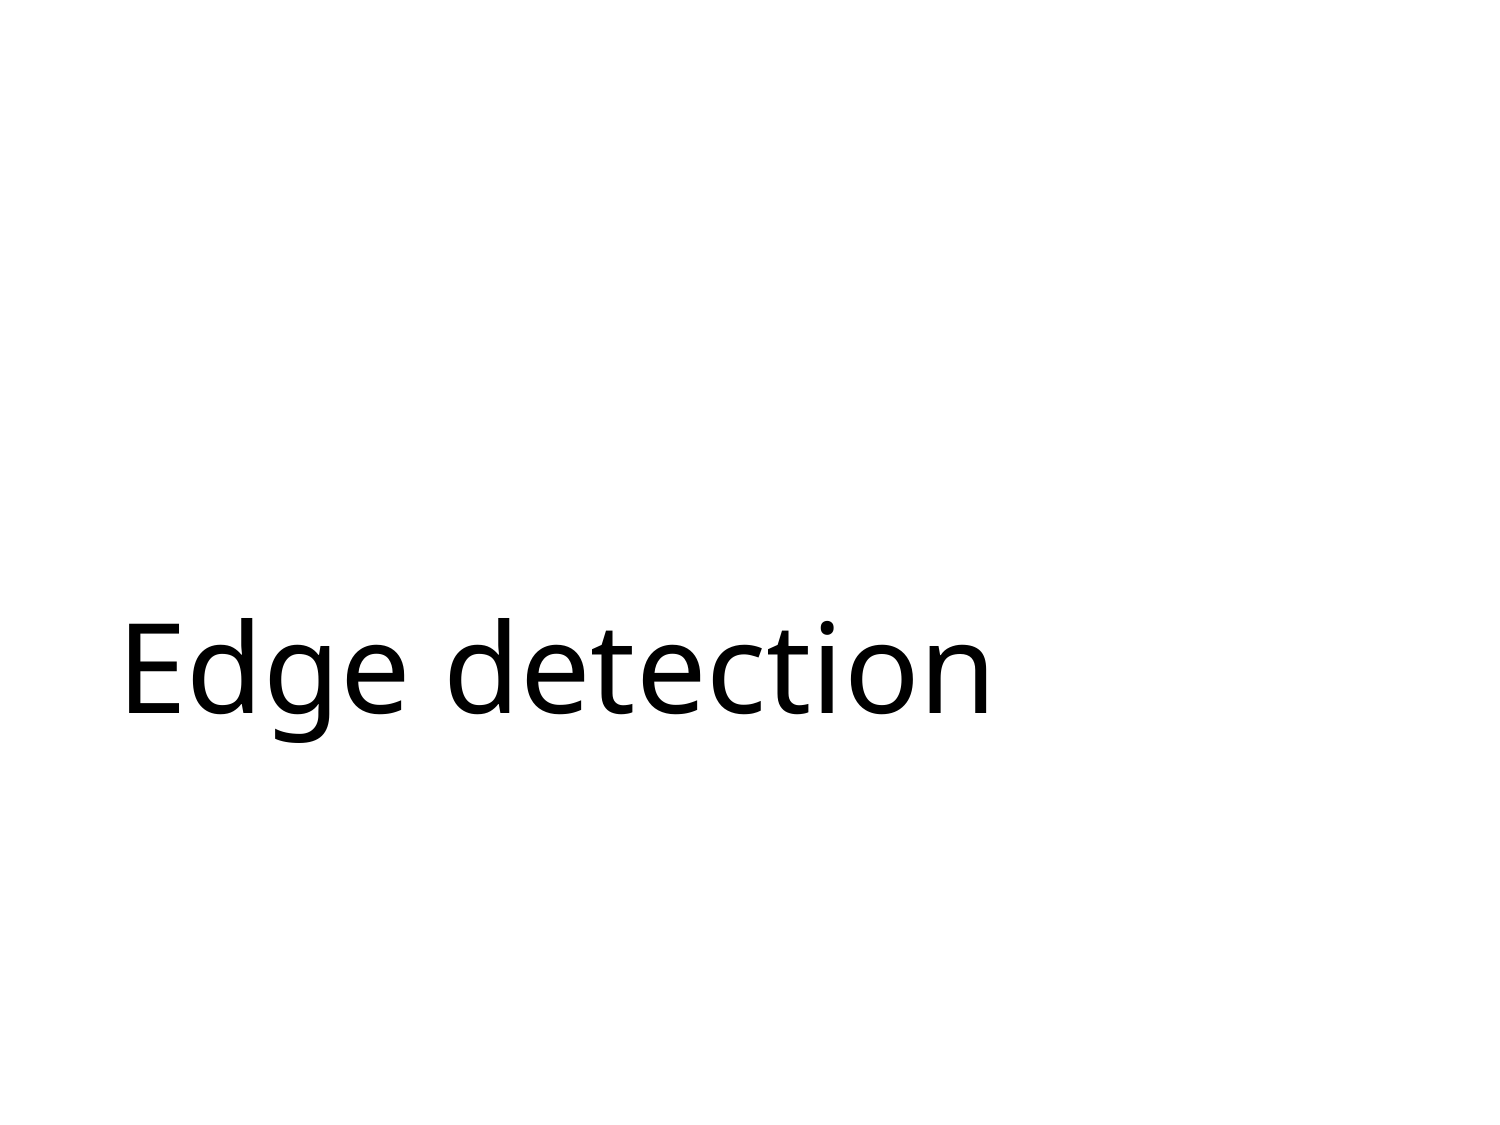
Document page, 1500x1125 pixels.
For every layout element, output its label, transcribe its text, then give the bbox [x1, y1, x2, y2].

title Edge detection [102, 280, 1397, 749]
